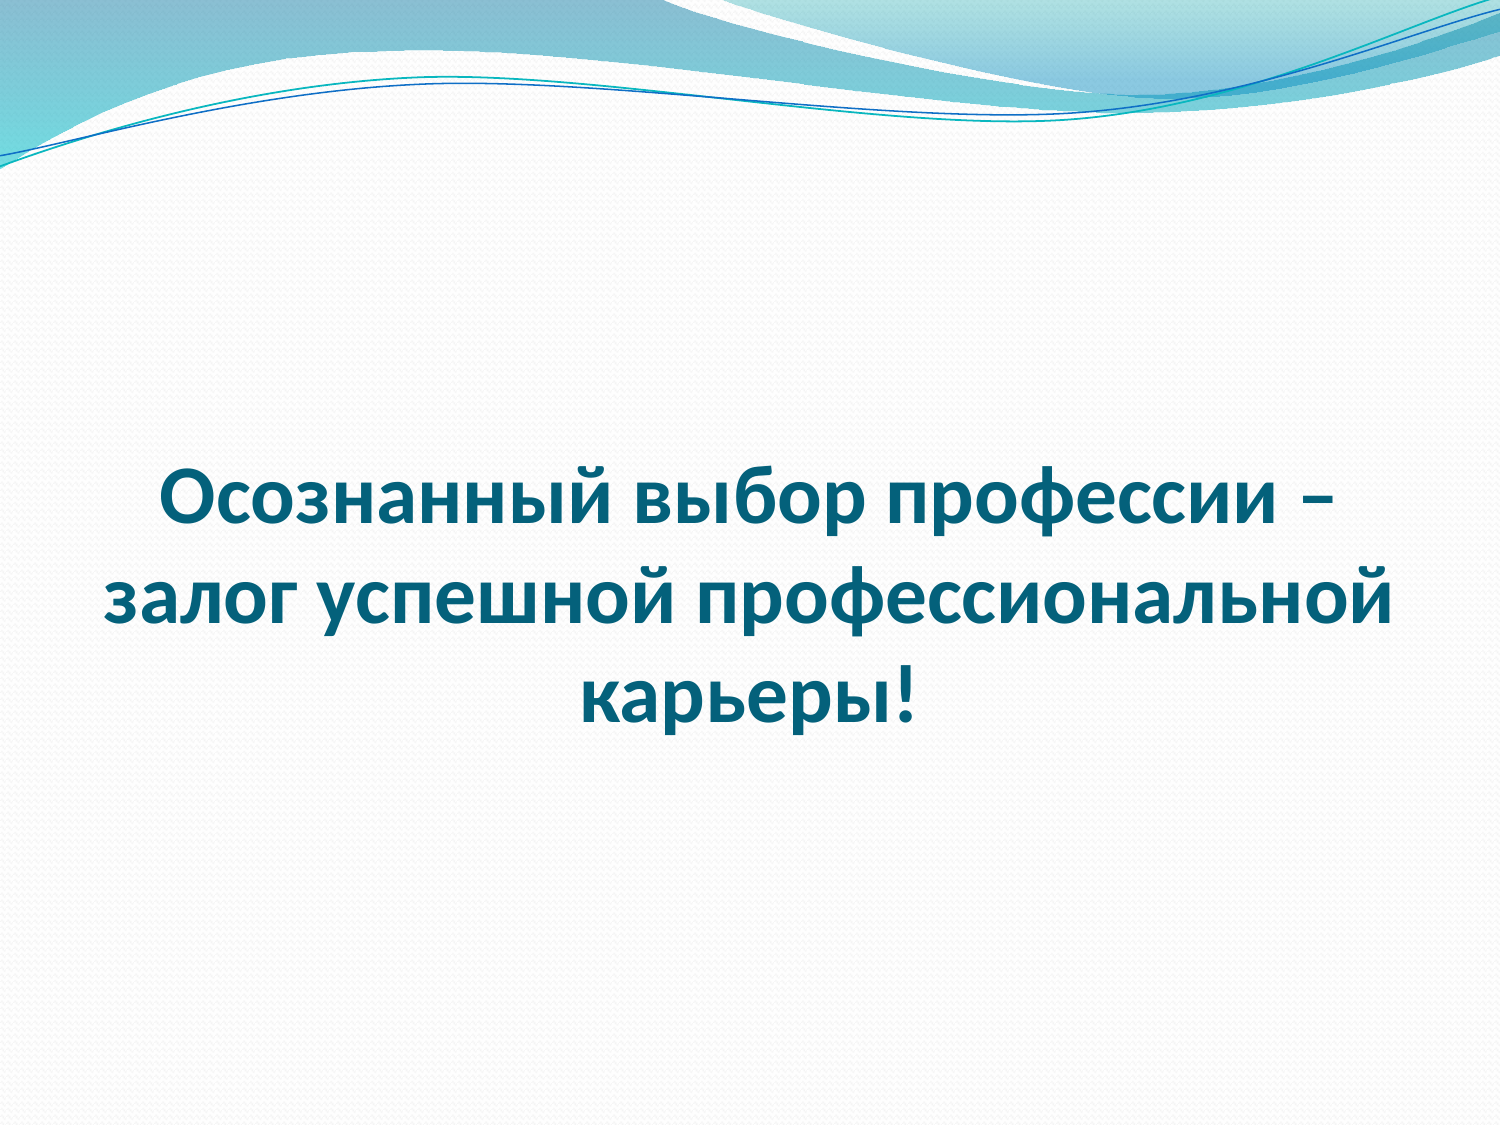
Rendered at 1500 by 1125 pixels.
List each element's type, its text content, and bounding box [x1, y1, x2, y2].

title Осознанный выбор профессии – залог успешной профессиональной карьеры! [75, 338, 1425, 740]
